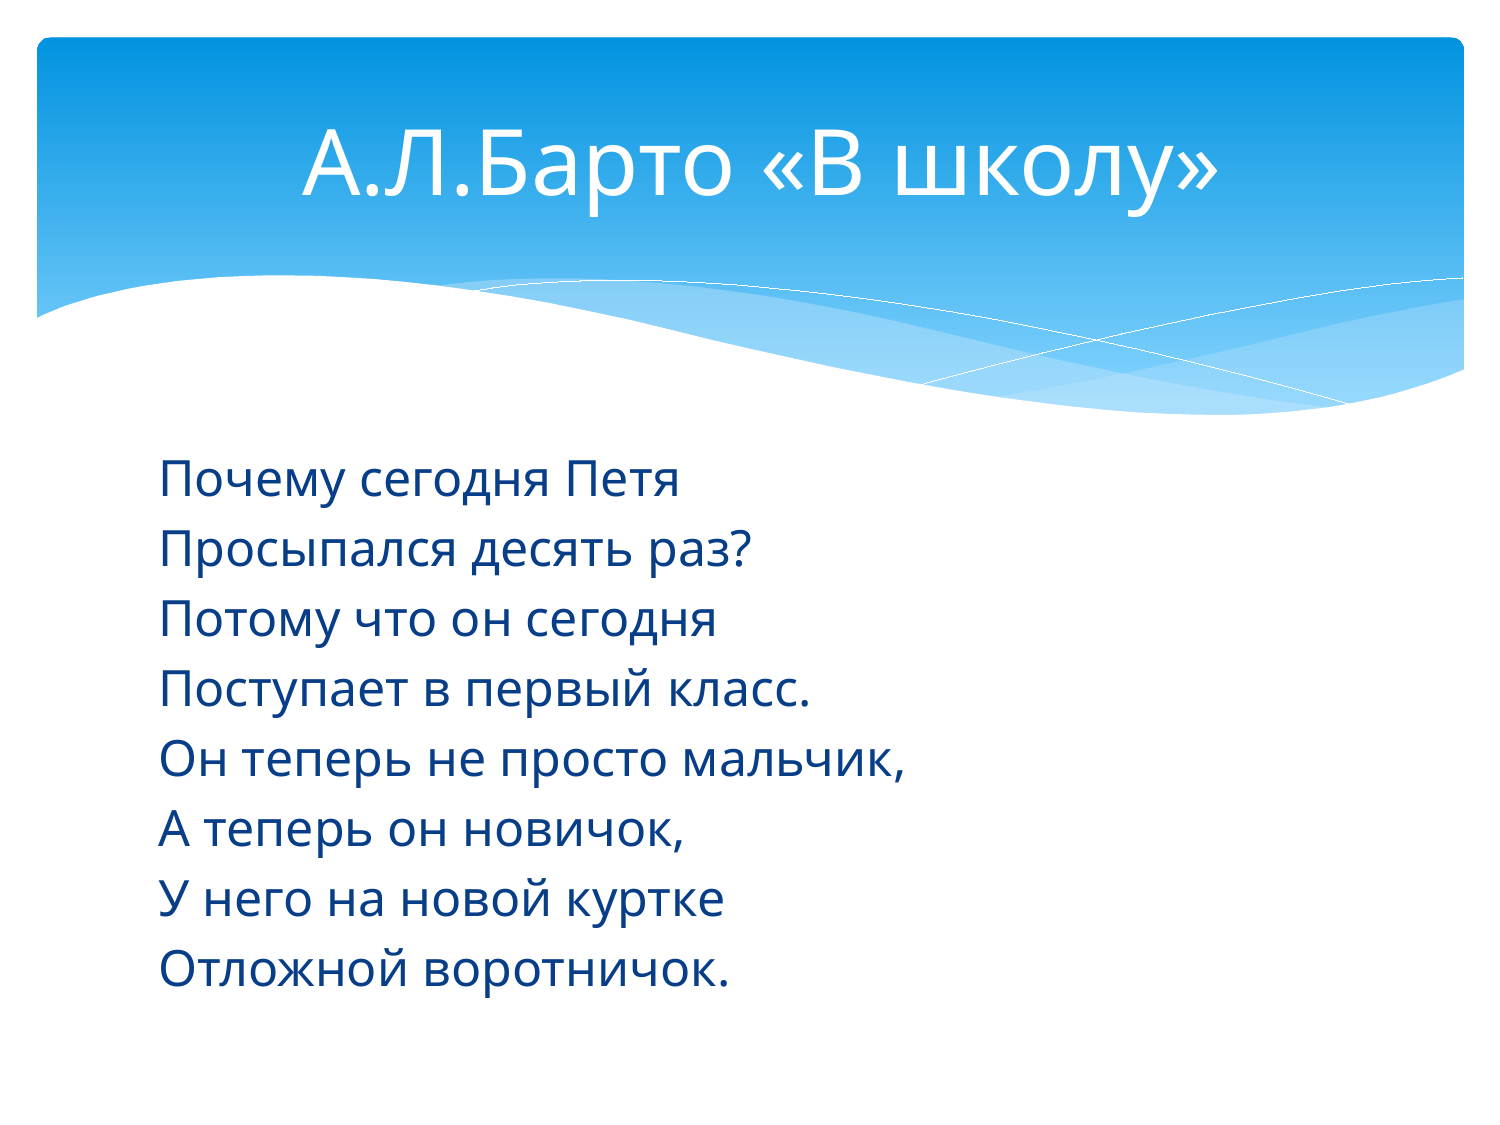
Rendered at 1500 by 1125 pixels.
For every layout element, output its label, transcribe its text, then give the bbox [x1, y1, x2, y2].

list Почему сегодня Петя Просыпался десять раз? Потому что он сегодня Поступает в первый класс. Он теперь не просто мальчик, А теперь он новичок, У него на новой куртке Отложной воротничок. [143, 438, 1359, 1005]
title А.Л.Барто «В школу» [75, 55, 1425, 261]
